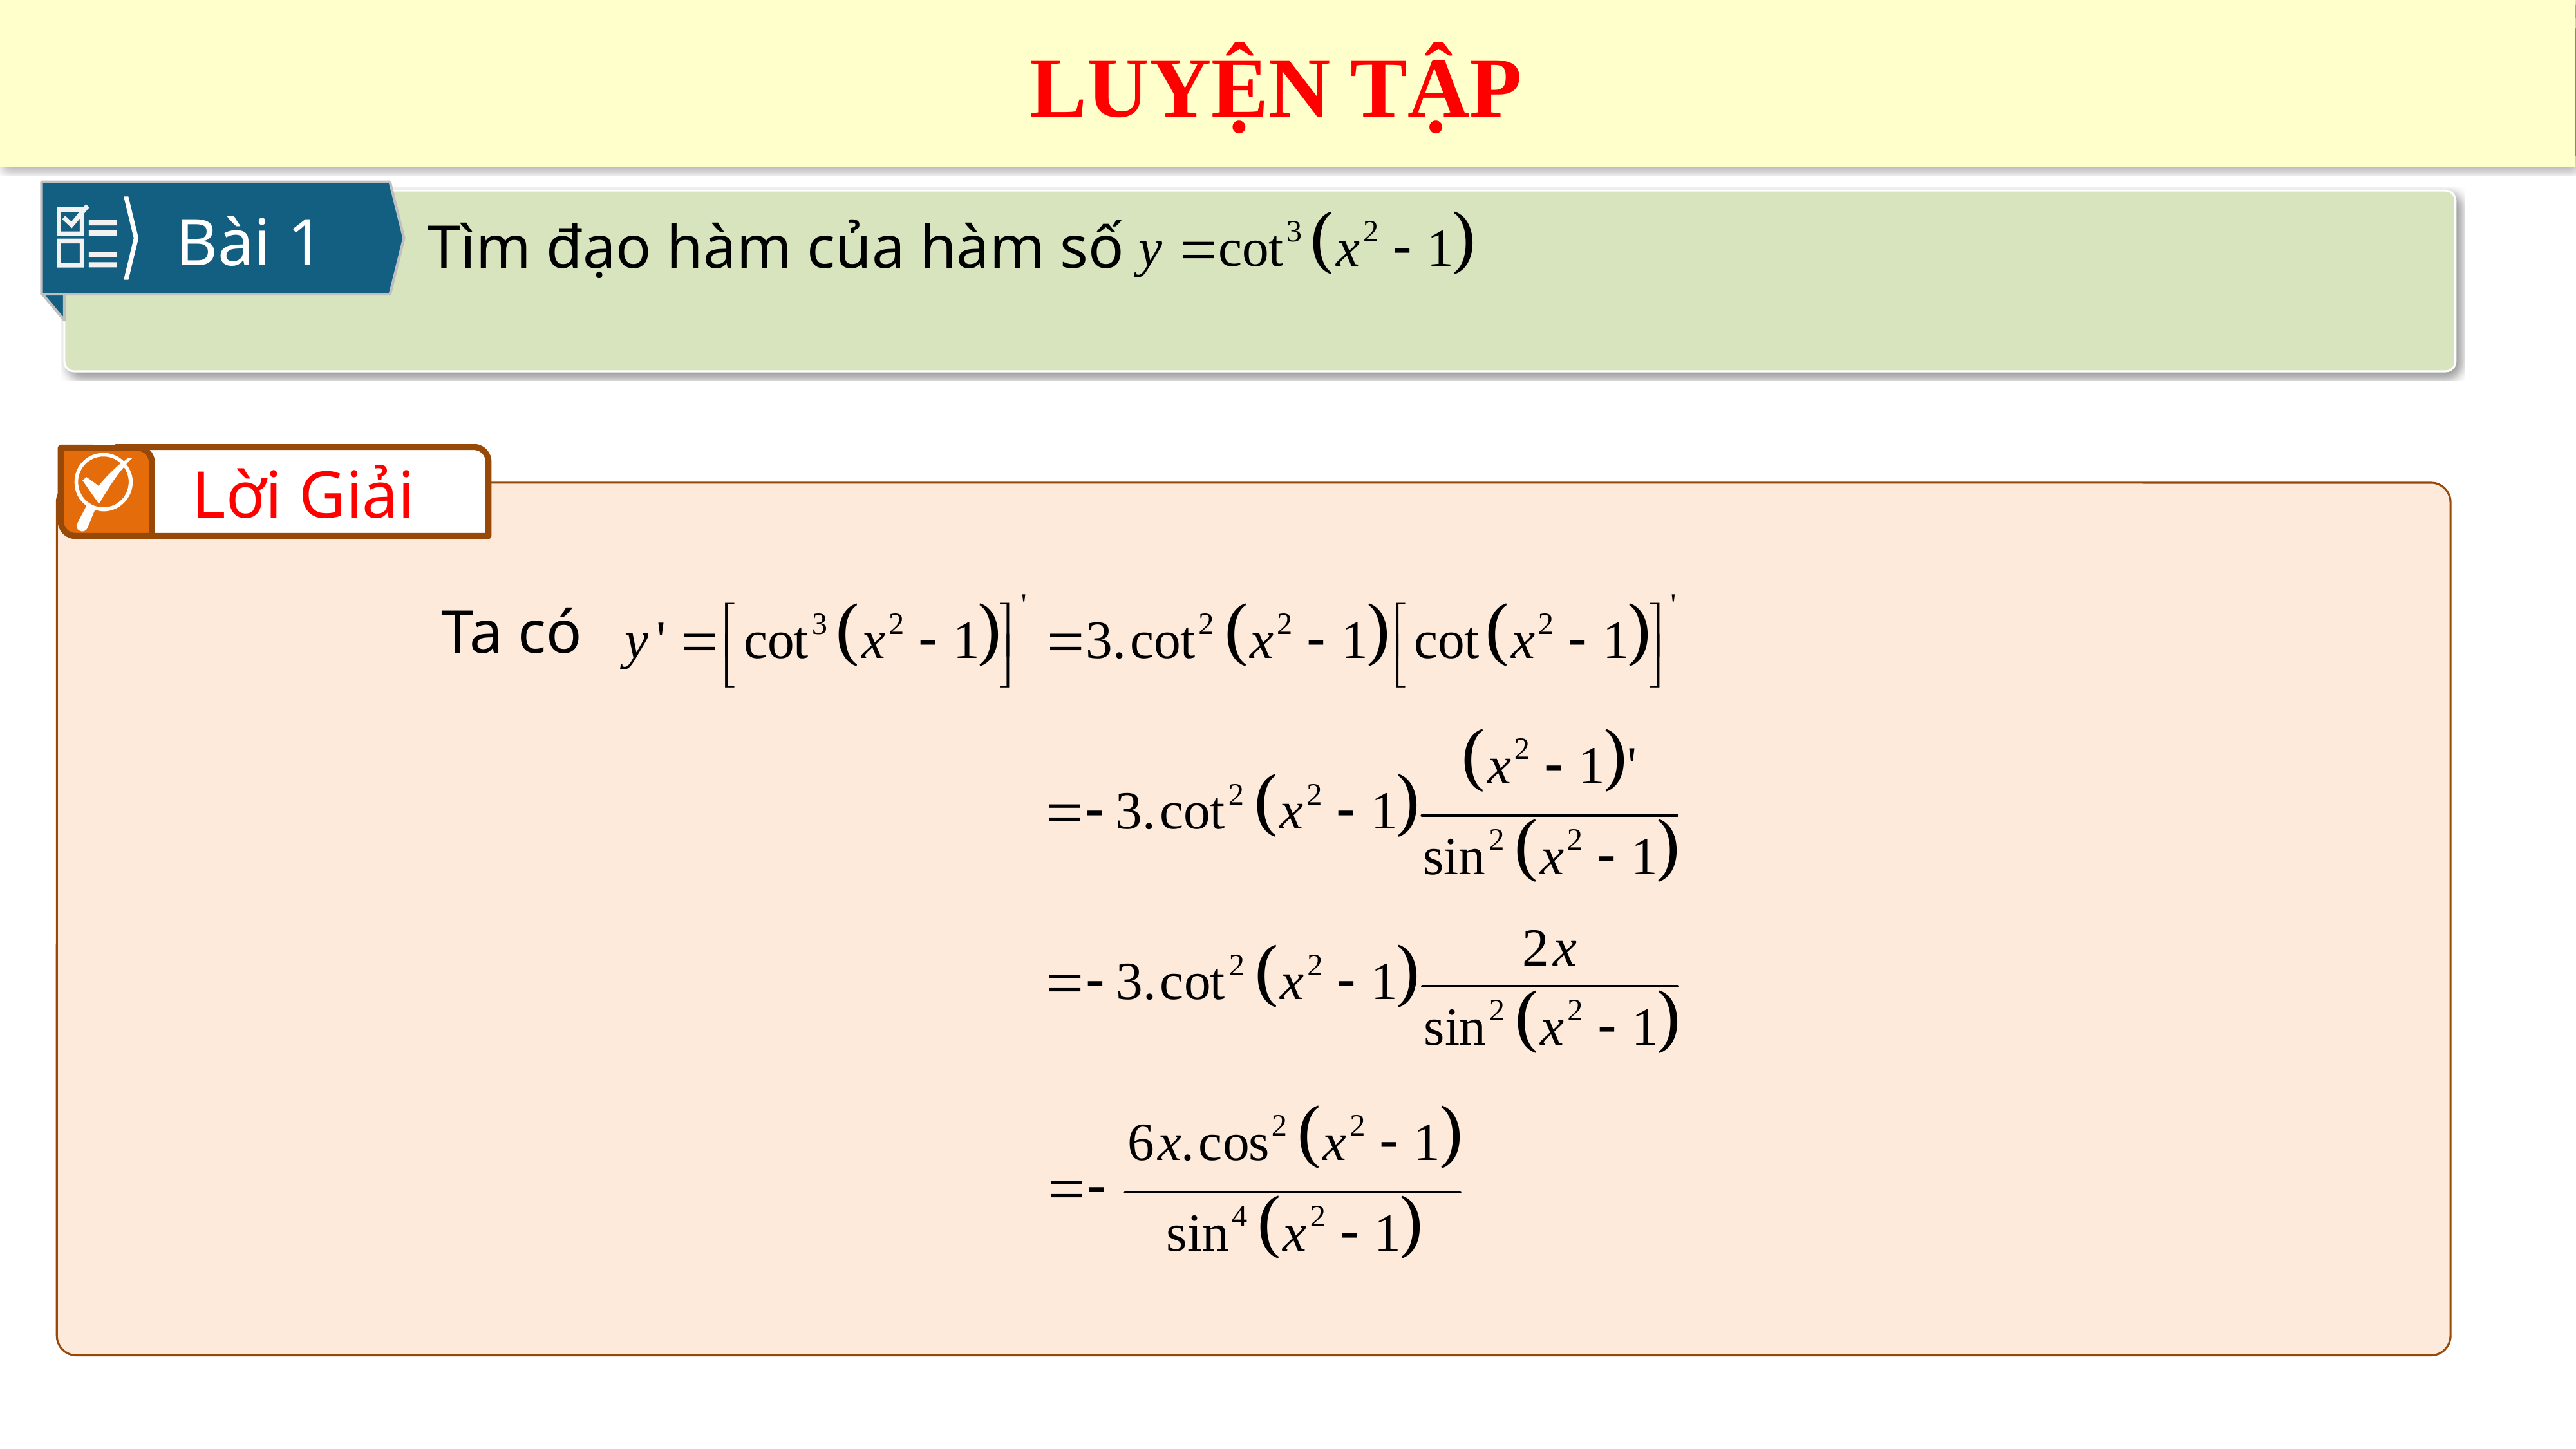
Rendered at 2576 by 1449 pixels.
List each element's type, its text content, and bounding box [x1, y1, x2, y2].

text_box [0, 0, 2576, 167]
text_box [1040, 1100, 1467, 1284]
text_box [1039, 919, 1684, 1078]
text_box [41, 182, 2495, 372]
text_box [57, 447, 2451, 1356]
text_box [614, 585, 1683, 694]
text_box LUYỆN TẬP [109, 26, 2443, 139]
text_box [1128, 207, 1476, 297]
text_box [1039, 724, 1683, 907]
